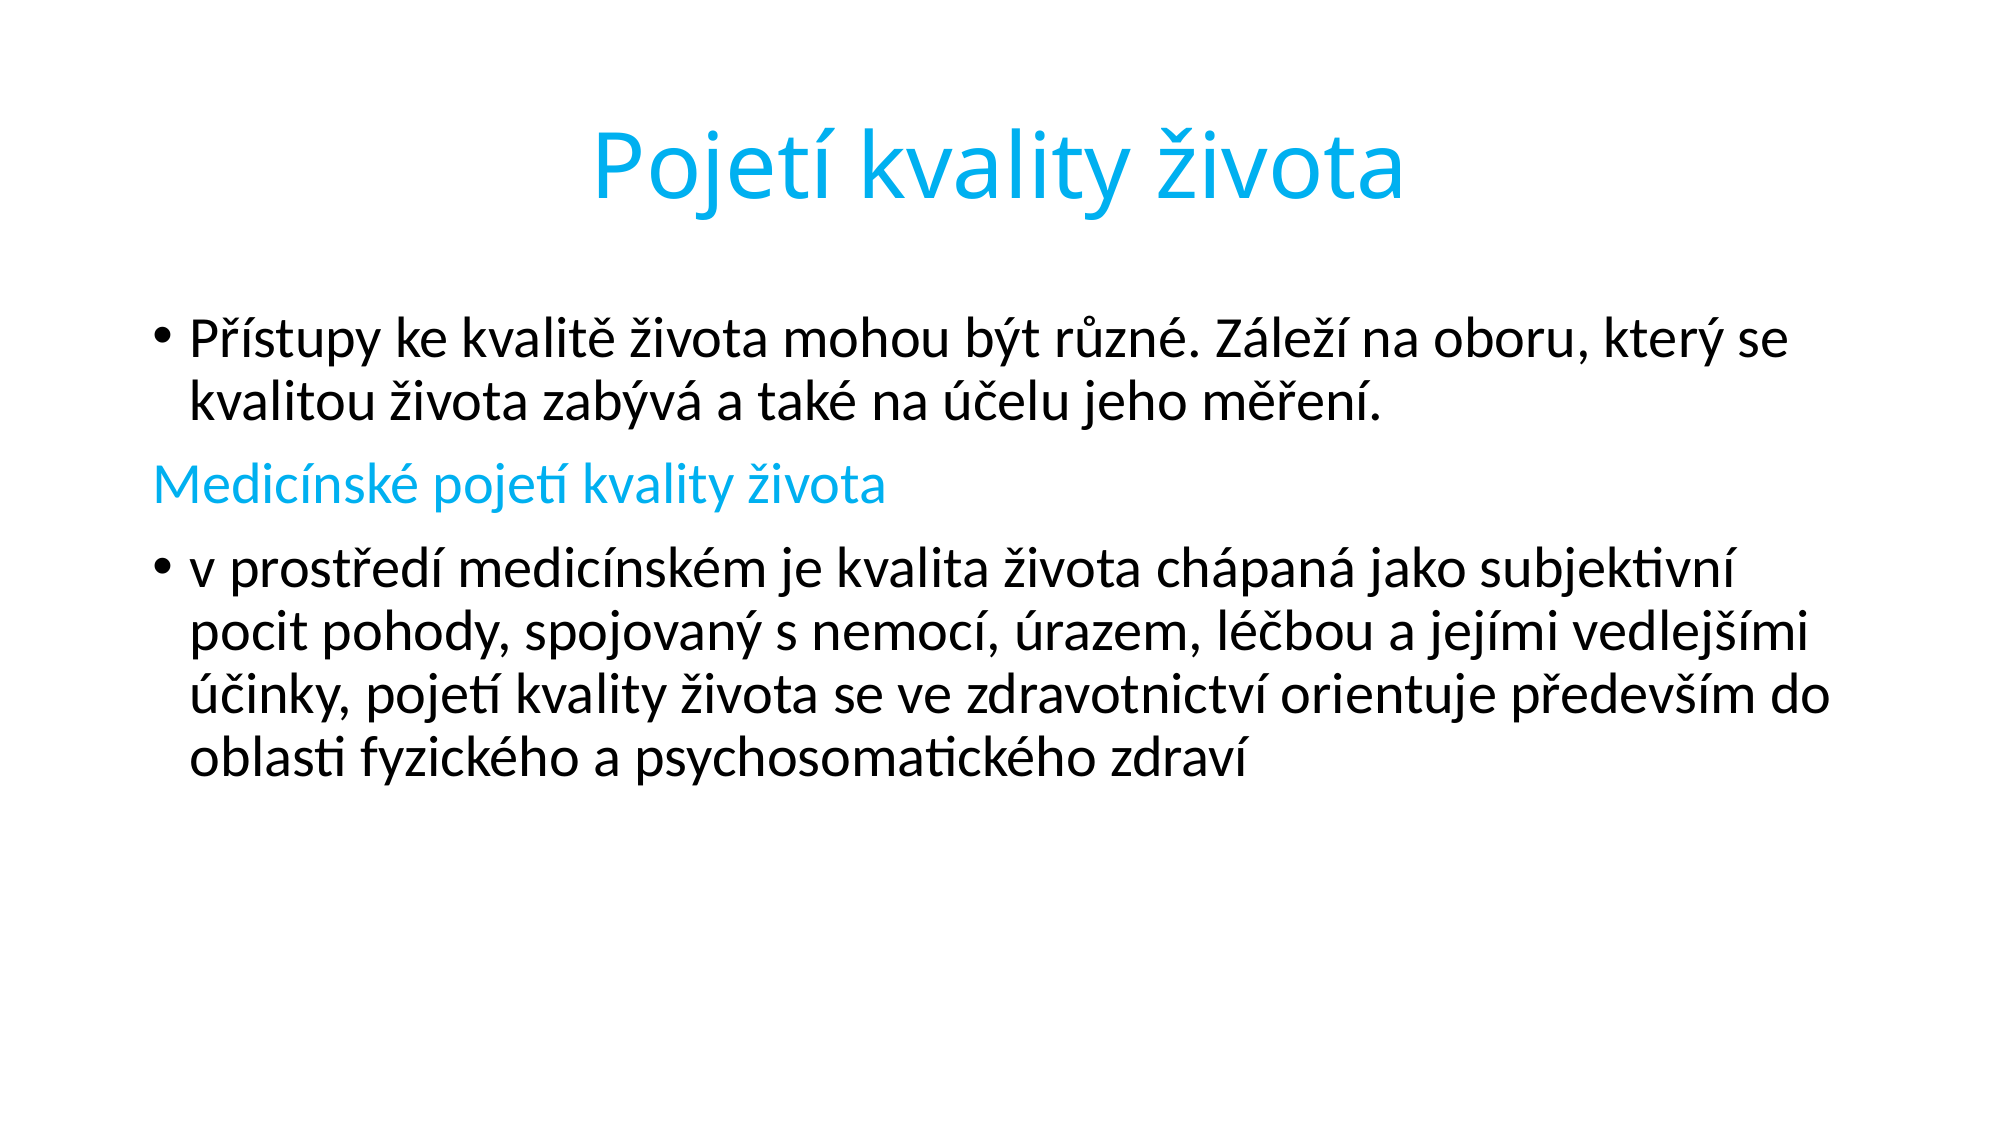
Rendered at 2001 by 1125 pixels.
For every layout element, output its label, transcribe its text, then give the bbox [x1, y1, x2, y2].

list Přístupy ke kvalitě života mohou být různé. Záleží na oboru, který se kvalitou života zabývá a také na účelu jeho měření. Medicínské pojetí kvality života v prostředí medicínském je kvalita života chápaná jako subjektivní pocit pohody, spojovaný s nemocí, úrazem, léčbou a jejími vedlejšími účinky, pojetí kvality života se ve zdravotnictví orientuje především do oblasti fyzického a psychosomatického zdraví [137, 299, 1863, 1014]
title Pojetí kvality života [137, 59, 1863, 278]
